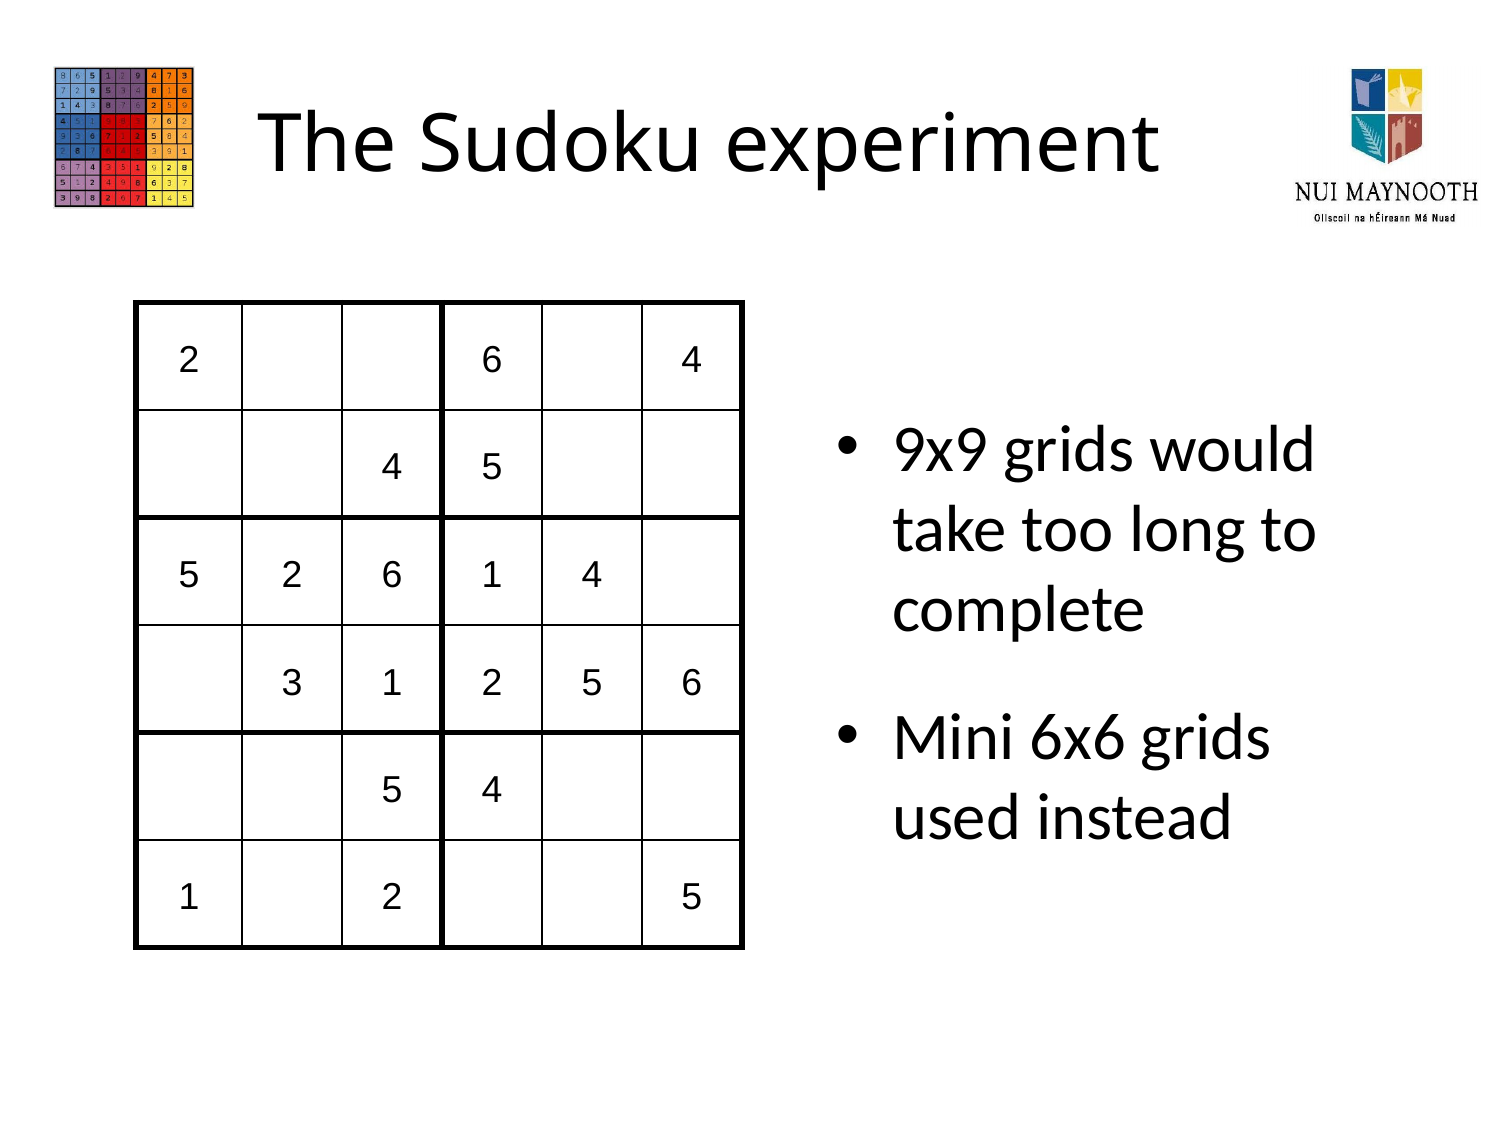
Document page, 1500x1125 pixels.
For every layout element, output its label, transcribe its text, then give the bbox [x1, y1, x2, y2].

table_cell [139, 411, 241, 515]
table_cell 5 [343, 735, 439, 839]
table_cell 5 [139, 520, 241, 624]
table_cell [139, 626, 241, 730]
table_cell [543, 735, 641, 839]
table_cell 4 [343, 411, 439, 515]
table_cell [543, 841, 641, 945]
table_cell [643, 411, 739, 515]
table_header [543, 305, 641, 409]
table_cell 5 [445, 411, 541, 515]
list 9x9 grids would take too long to complete Mini 6x6 grids used instead [820, 397, 1425, 1005]
table_header 2 [139, 305, 241, 409]
table_cell 2 [445, 626, 541, 730]
table_cell [243, 735, 341, 839]
table_header [243, 305, 341, 409]
table_cell [243, 411, 341, 515]
table_cell 1 [343, 626, 439, 730]
table_cell [139, 735, 241, 839]
table_cell 2 [343, 841, 439, 945]
table_cell [543, 411, 641, 515]
table_cell 4 [445, 735, 541, 839]
table_cell 2 [243, 520, 341, 624]
table_cell [643, 735, 739, 839]
table_cell 1 [445, 520, 541, 624]
table_cell 3 [243, 626, 341, 730]
table_cell 5 [643, 841, 739, 945]
table_header [343, 305, 439, 409]
table_cell 6 [643, 626, 739, 730]
table_cell [445, 841, 541, 945]
table_cell 6 [343, 520, 439, 624]
table_cell [643, 520, 739, 624]
table_cell 4 [543, 520, 641, 624]
table_cell [243, 841, 341, 945]
picture [1293, 66, 1481, 227]
title The Sudoku experiment [242, 45, 1258, 233]
table_cell 1 [139, 841, 241, 945]
table_cell 5 [543, 626, 641, 730]
table_header 4 [643, 305, 739, 409]
picture [53, 66, 195, 209]
table_header 6 [445, 305, 541, 409]
